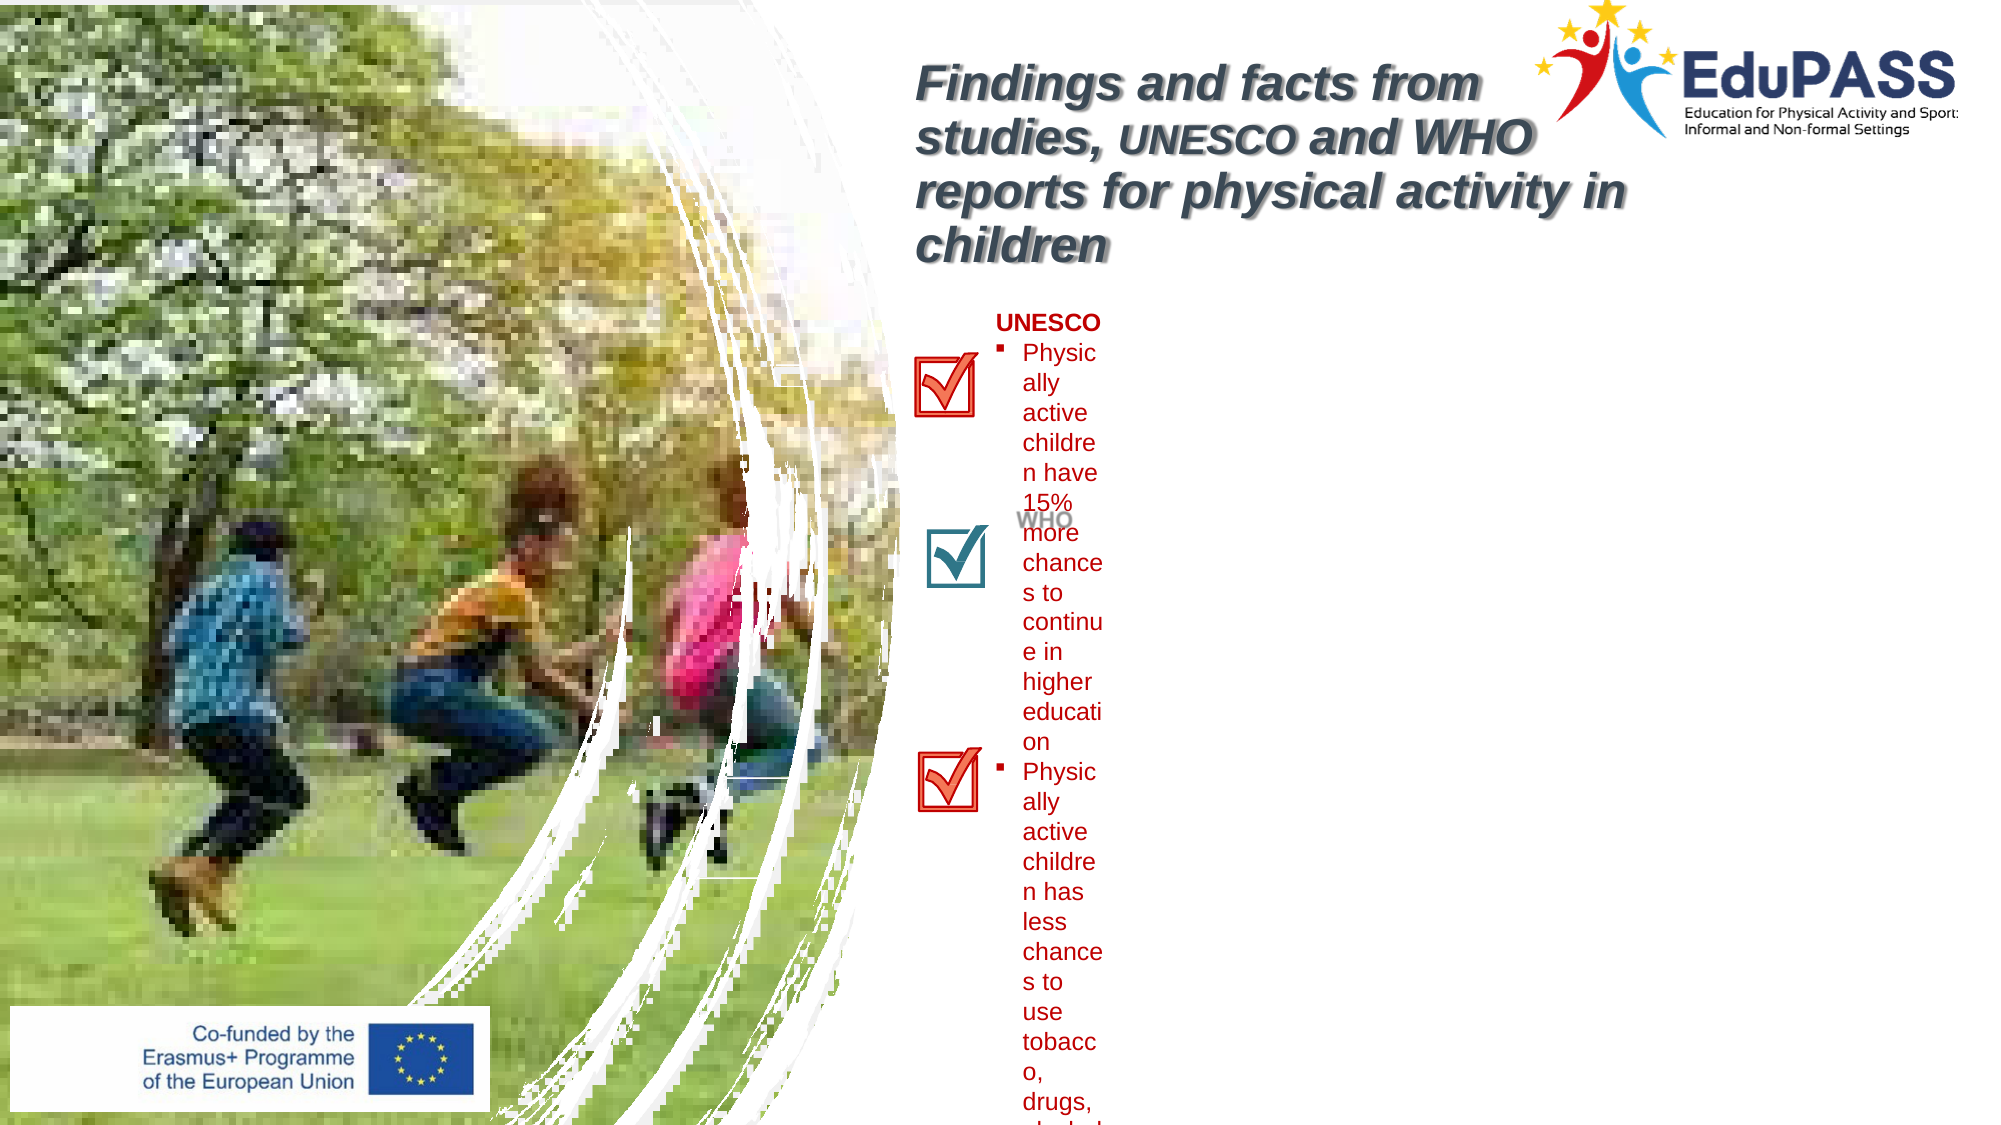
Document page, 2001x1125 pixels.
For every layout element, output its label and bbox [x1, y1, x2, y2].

text_box [0, 0, 1958, 1125]
